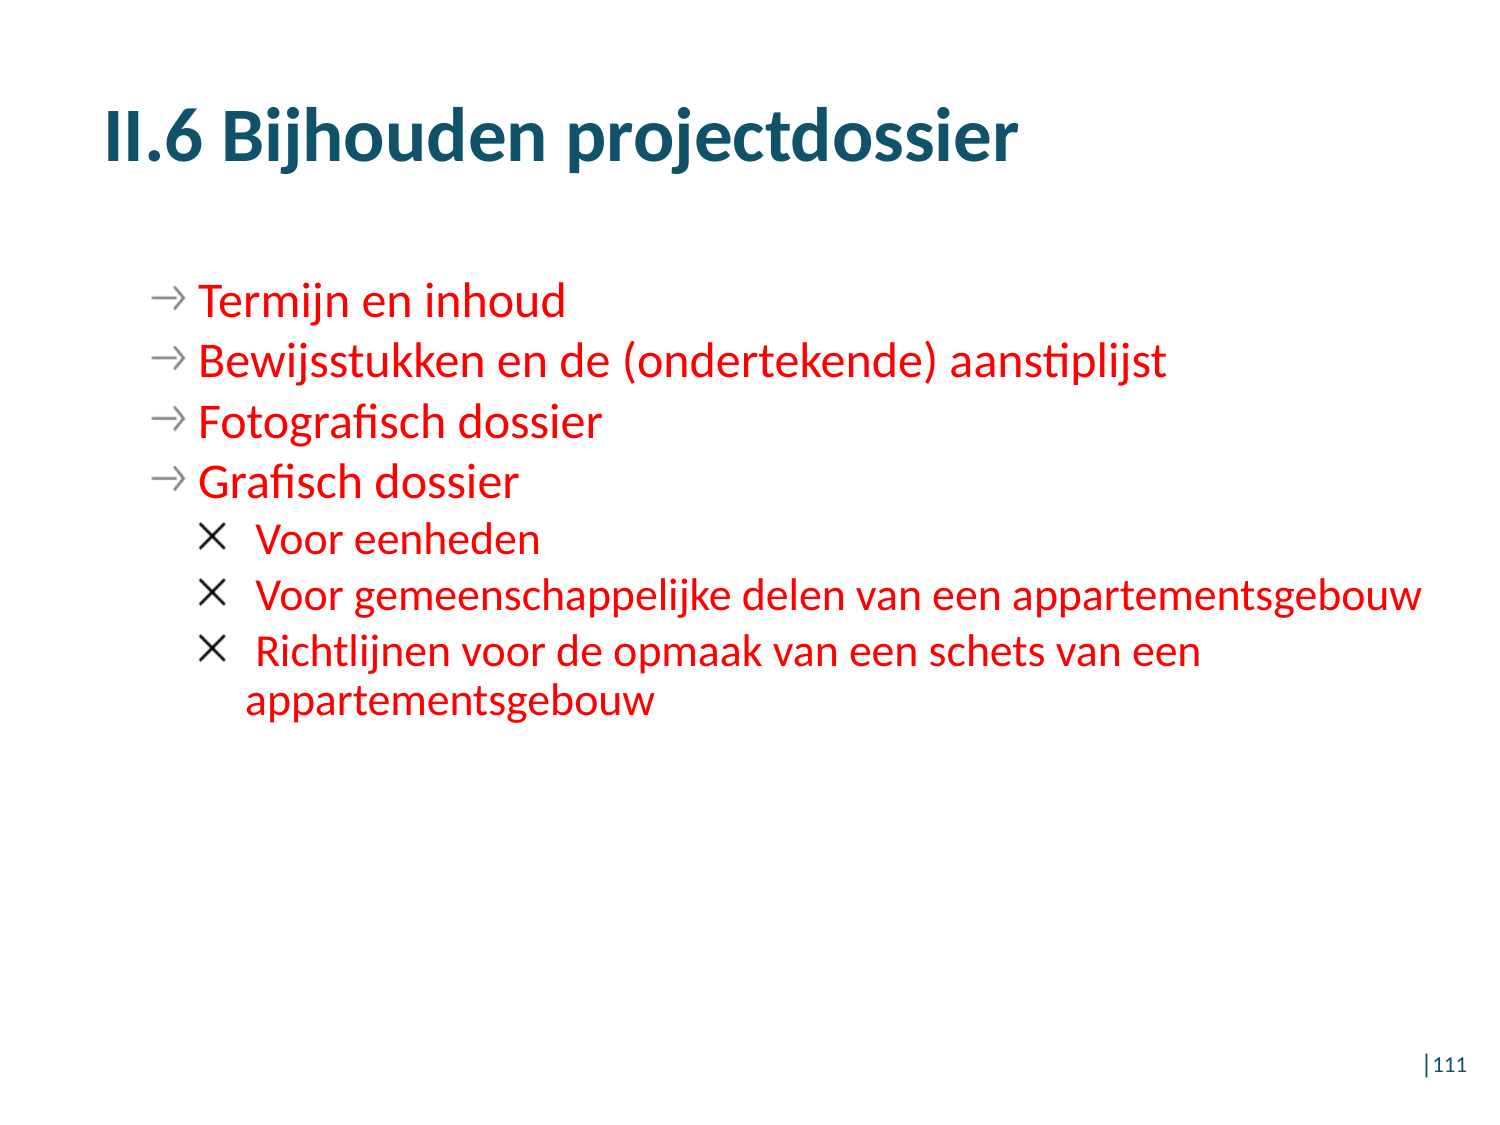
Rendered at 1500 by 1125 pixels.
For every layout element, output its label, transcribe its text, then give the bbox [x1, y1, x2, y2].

list Termijn en inhoud Bewijsstukken en de (ondertekende) aanstiplijst Fotografisch dossier Grafisch dossier Voor eenheden Voor gemeenschappelijke delen van een appartementsgebouw Richtlijnen voor de opmaak van een schets van een appartementsgebouw [88, 267, 1459, 965]
picture [150, 466, 199, 492]
picture [150, 286, 199, 311]
picture [197, 578, 256, 608]
text_box │111 [1132, 1042, 1483, 1103]
picture [197, 522, 256, 552]
picture [150, 406, 199, 432]
picture [197, 634, 256, 664]
picture [150, 346, 199, 371]
title II.6 Bijhouden projectdossier [88, 90, 1459, 267]
